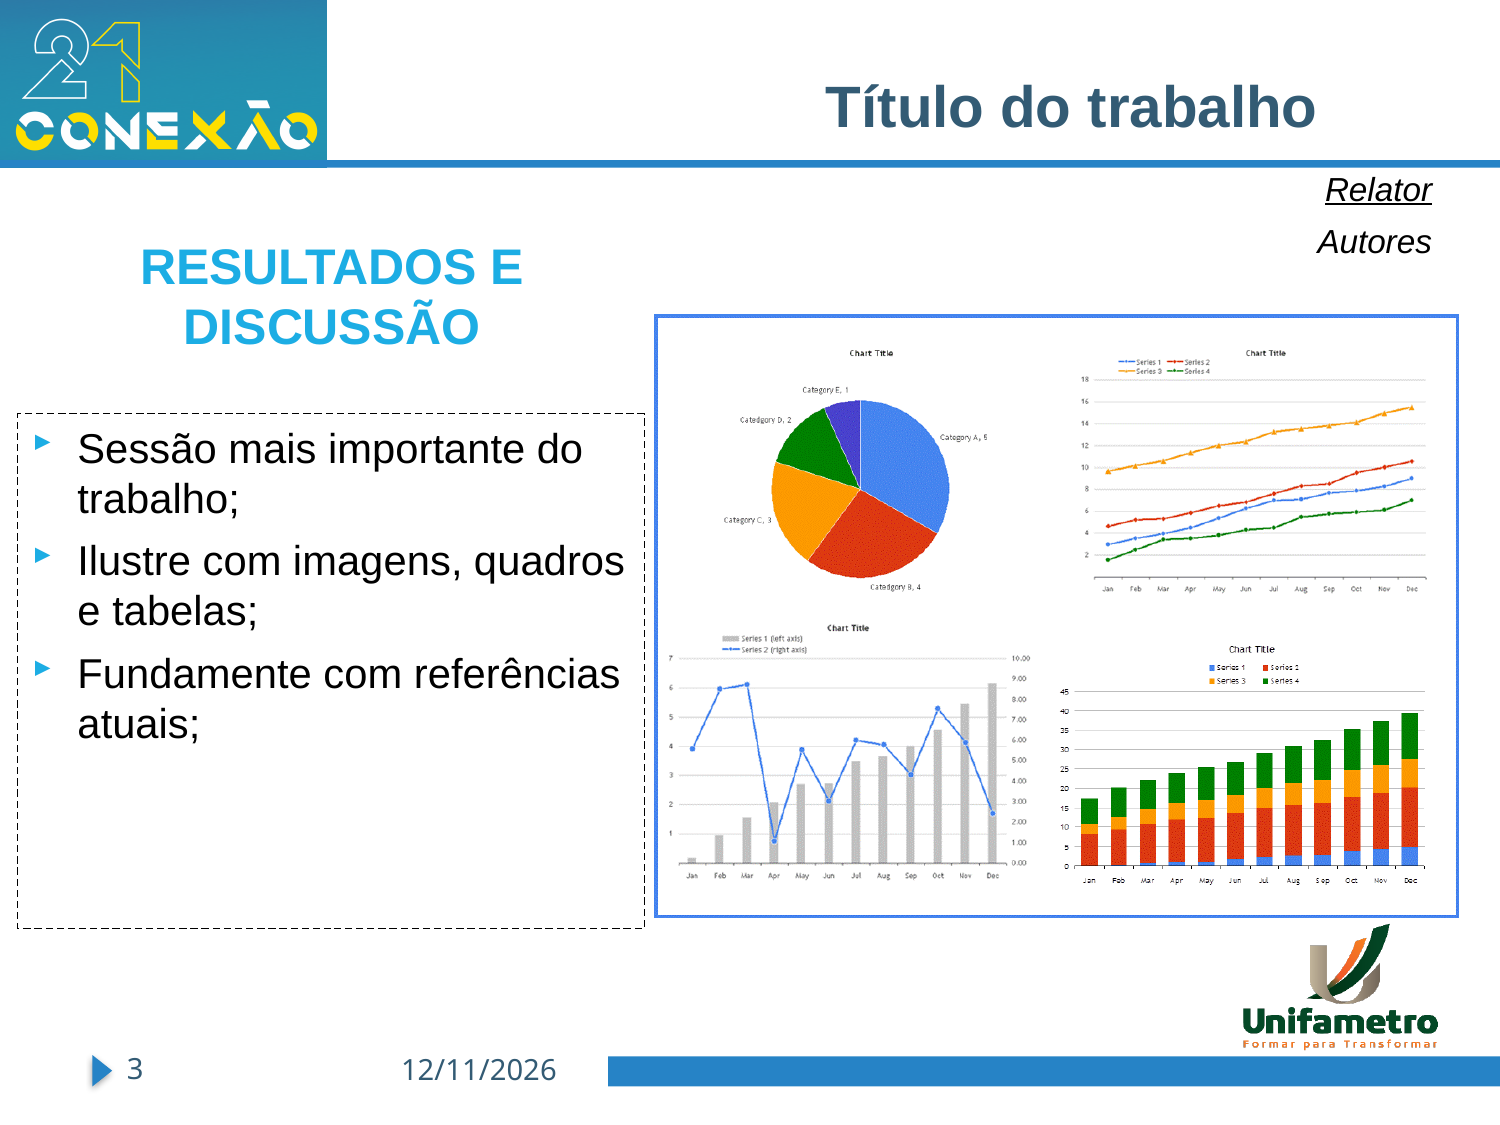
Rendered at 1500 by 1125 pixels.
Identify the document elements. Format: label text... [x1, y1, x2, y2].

text_box Título do trabalho [696, 7, 1447, 147]
text_box Relator Autores [608, 160, 1447, 283]
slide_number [386, 1043, 585, 1104]
list Sessão mais importante do trabalho; Ilustre com imagens, quadros e tabelas; Fundamente com referências atuais; [17, 413, 645, 929]
title RESULTADOS E DISCUSSÃO [115, 281, 550, 362]
picture [0, 0, 327, 160]
slide_number 3 [112, 1042, 243, 1103]
picture [653, 314, 1459, 1056]
